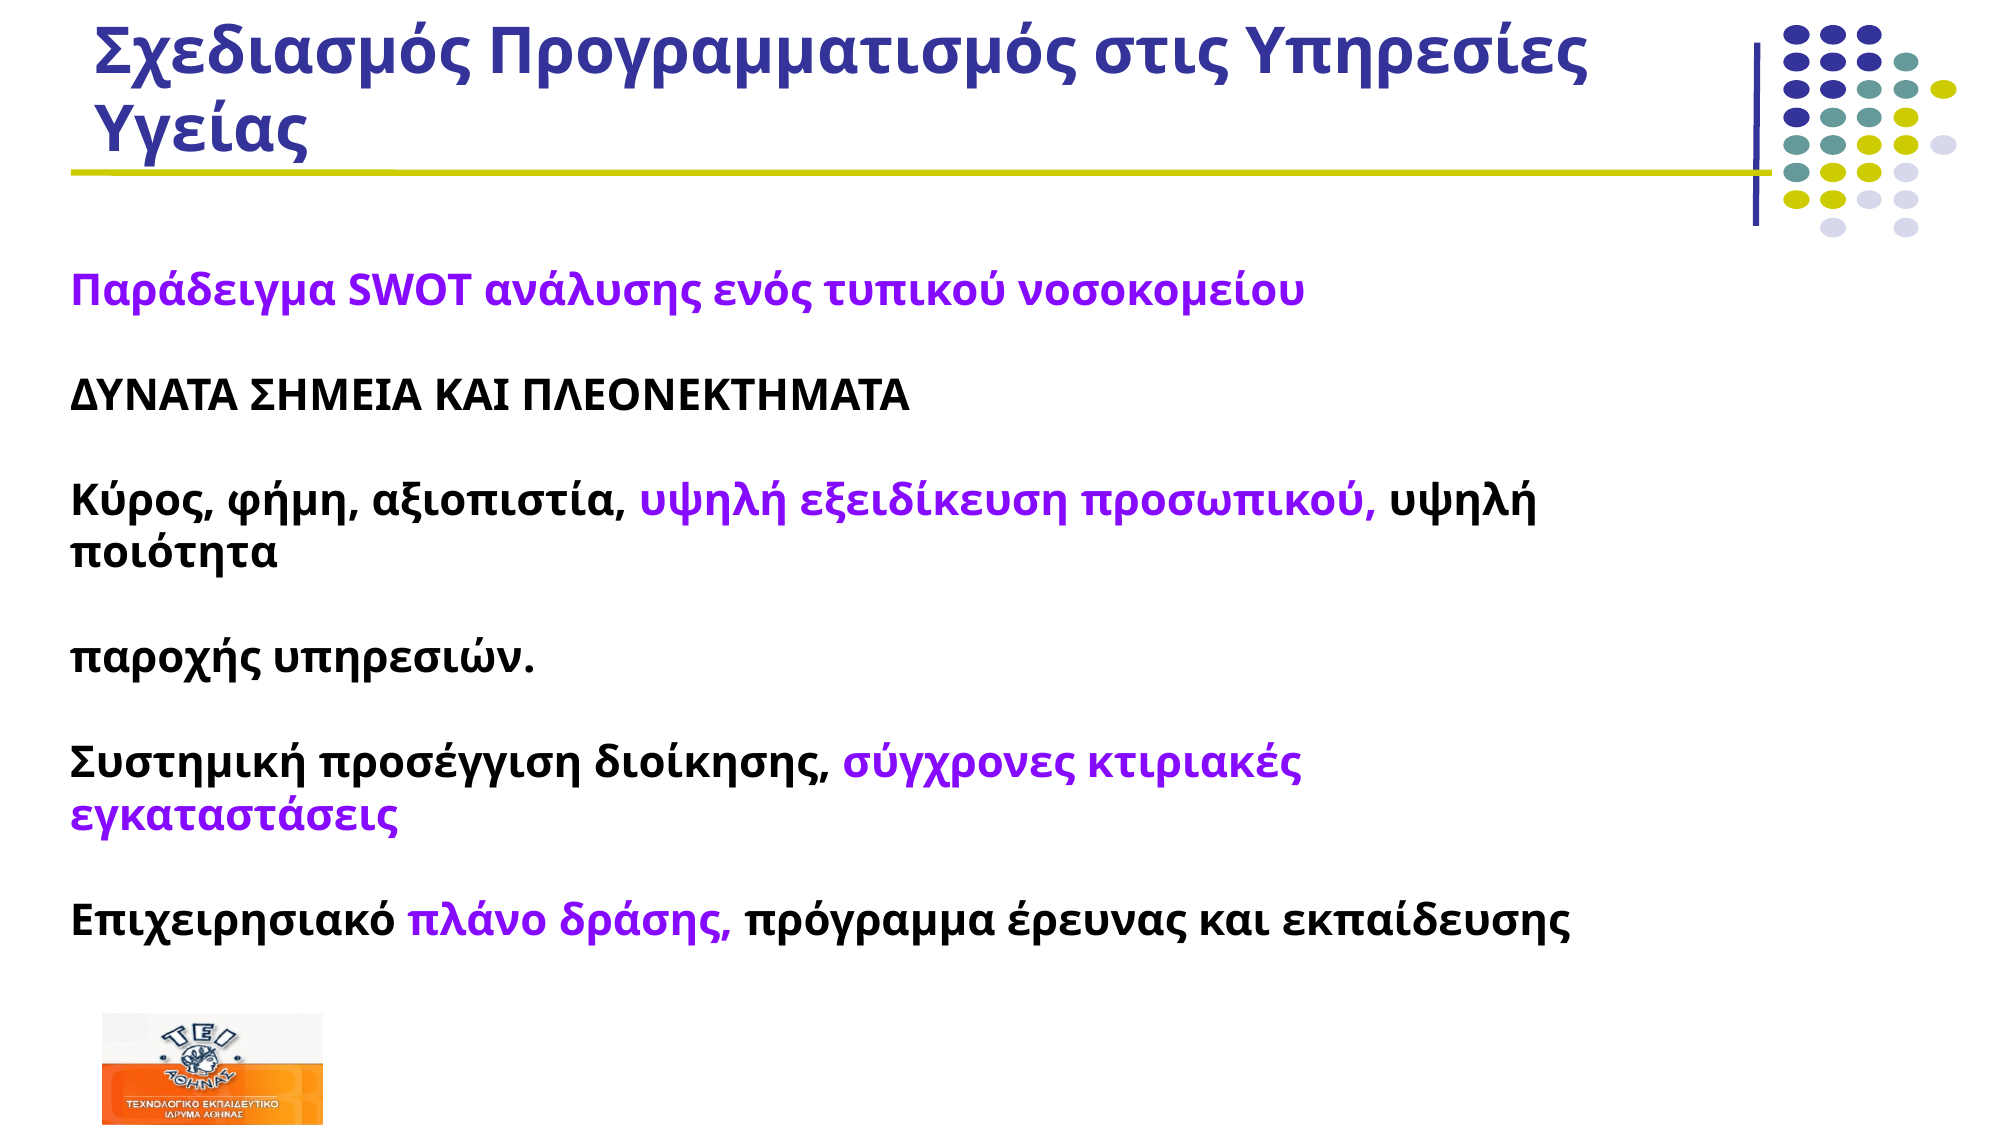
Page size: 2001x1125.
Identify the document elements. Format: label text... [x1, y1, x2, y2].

title Σχεδιασμός Προγραμματισμός στις Υπηρεσίες Υγείας [79, 30, 1730, 173]
picture [102, 1013, 323, 1125]
text_box Παράδειγμα SWOT ανάλυσης ενός τυπικού νοσοκομείου ΔΥΝΑΤΑ ΣΗΜΕΙΑ ΚΑΙ ΠΛΕΟΝΕΚΤΗΜΑΤΑ Κύρος, φήμη, αξιοπιστία, υψηλή εξειδίκευση προσωπικού, υψηλή ποιότητα παροχής υπηρεσιών. Συστημική προσέγγιση διοίκησης, σύγχρονες κτιριακές εγκαταστάσεις Επιχειρησιακό πλάνο δράσης, πρόγραμμα έρευνας και εκπαίδευσης [55, 254, 1604, 952]
